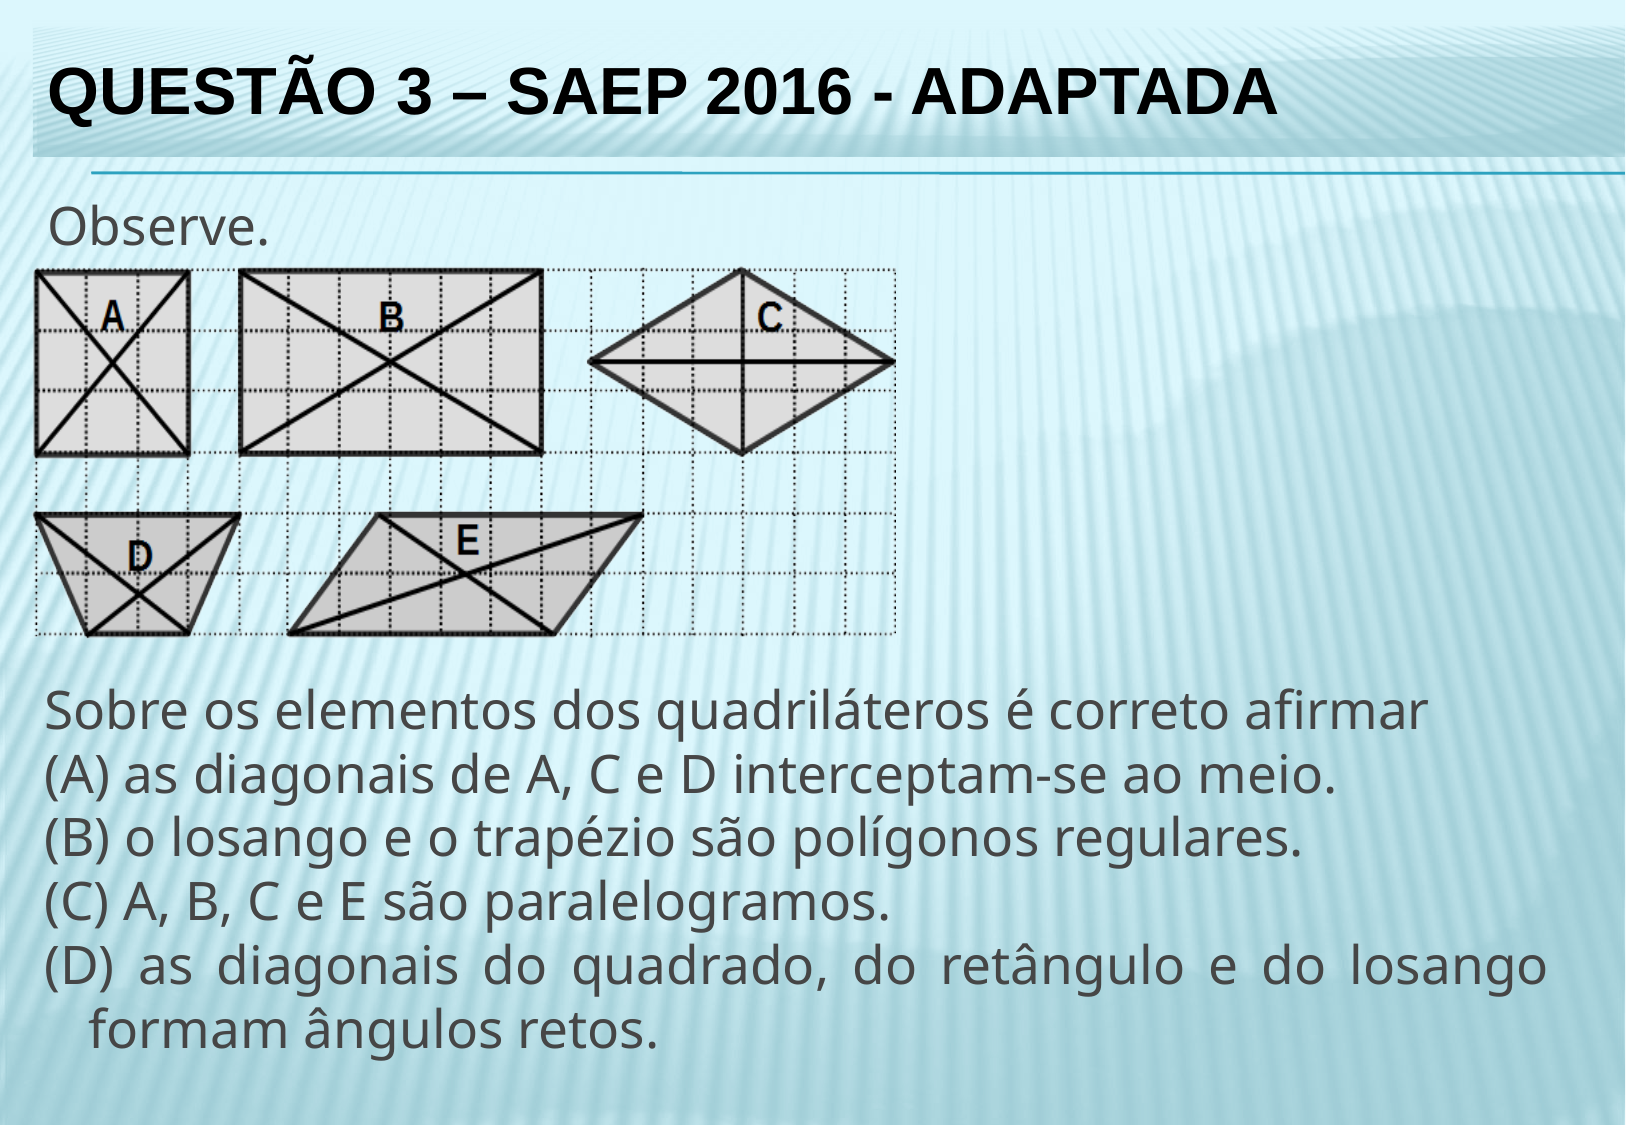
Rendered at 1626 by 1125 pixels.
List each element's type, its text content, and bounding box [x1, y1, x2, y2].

text_box Sobre os elementos dos quadriláteros é correto afirmar (A) as diagonais de A, C e D interceptam-se ao meio. (B) o losango e o trapézio são polígonos regulares. (C) A, B, C e E são paralelogramos. (D) as diagonais do quadrado, do retângulo e do losango formam ângulos retos. [29, 668, 1565, 1118]
text_box Observe. [32, 184, 1598, 1094]
text_box Questão 3 – SAEP 2016 - adaptada [32, 19, 1625, 157]
picture [0, 0, 1626, 1125]
